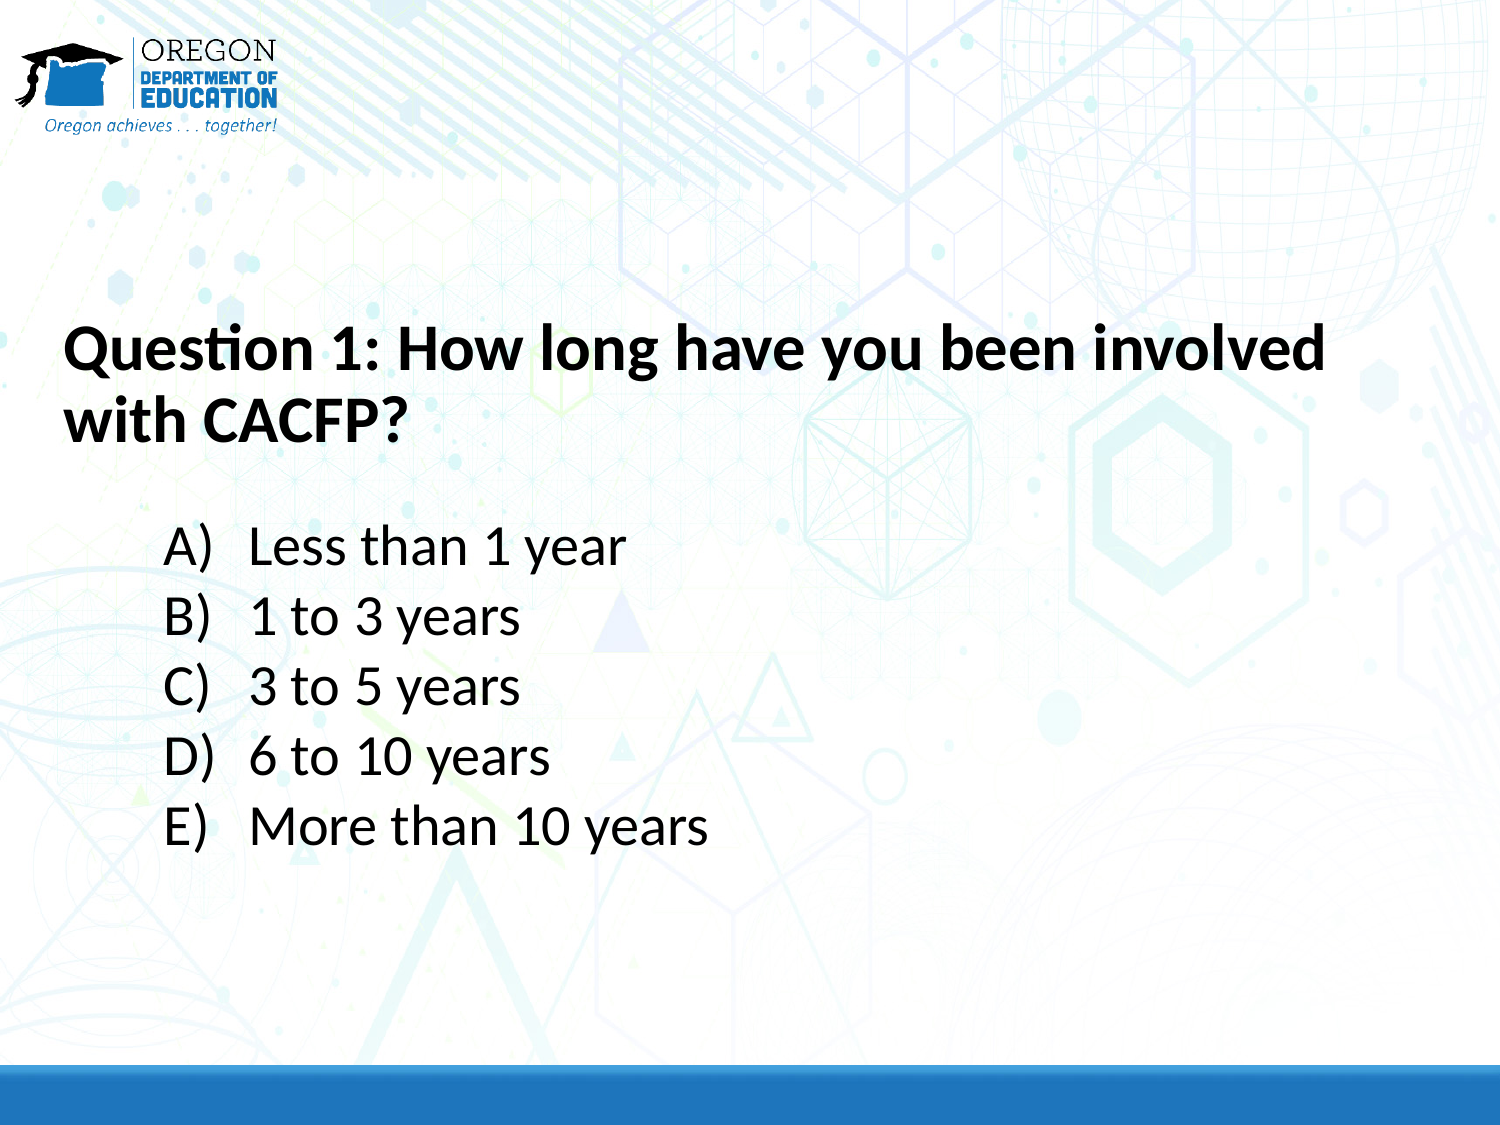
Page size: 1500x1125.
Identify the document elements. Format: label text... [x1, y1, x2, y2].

text_box Less than 1 year 1 to 3 years 3 to 5 years 6 to 10 years More than 10 years [149, 500, 1329, 865]
picture [0, 0, 1500, 1125]
title Question 1: How long have you been involved with CACFP? [48, 171, 1430, 599]
